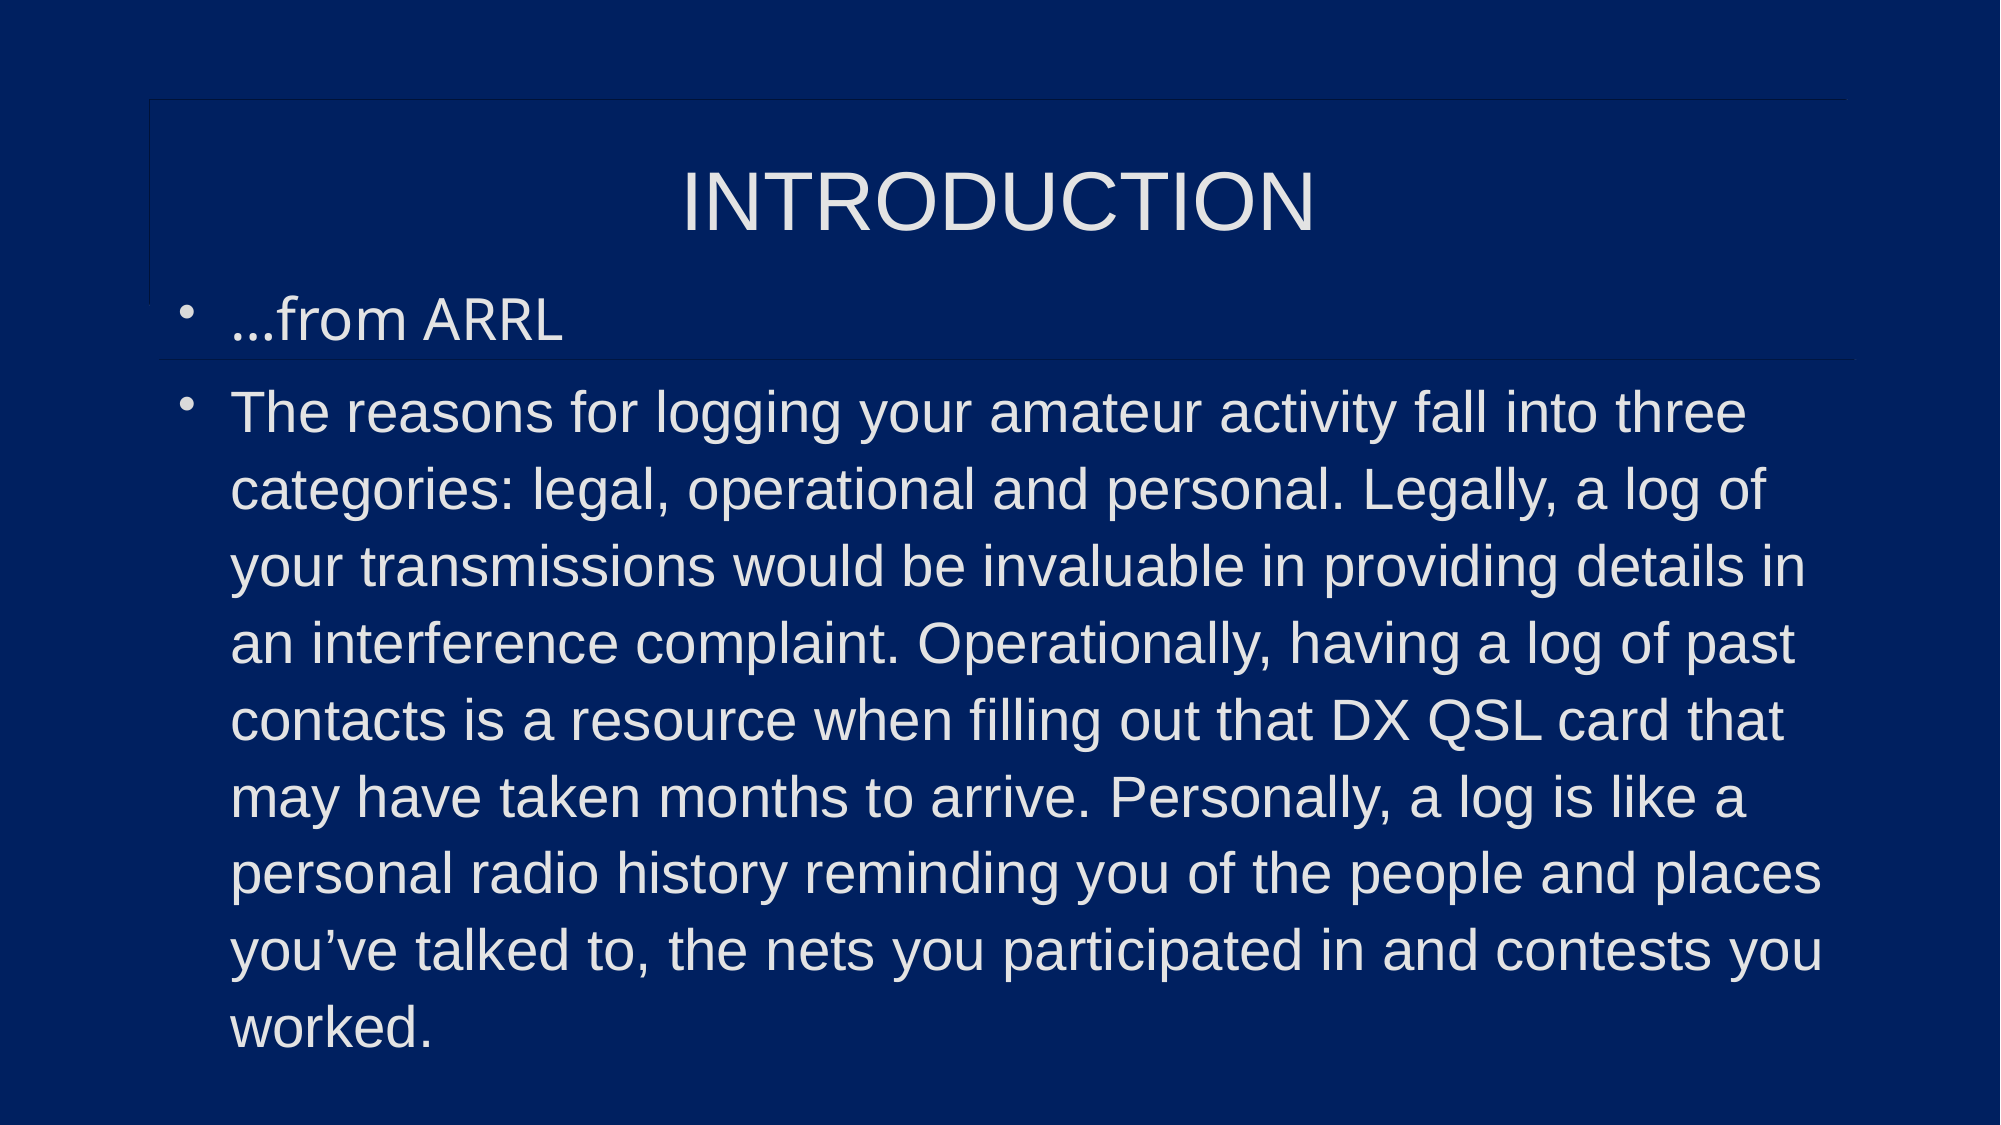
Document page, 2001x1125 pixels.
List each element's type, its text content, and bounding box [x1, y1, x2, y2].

text_box …from ARRL [159, 267, 1830, 360]
text_box The reasons for logging your amateur activity fall into three categories: legal, operational and personal. Legally, a log of your transmissions would be invaluable in providing details in an interference complaint. Operationally, having a log of past contacts is a resource when filling out that DX QSL card that may have taken months to arrive. Personally, a log is like a personal radio history reminding you of the people and places you’ve talked to, the nets you participated in and contests you worked. [159, 359, 1858, 1125]
text_box INTRODUCTION [149, 99, 1849, 307]
